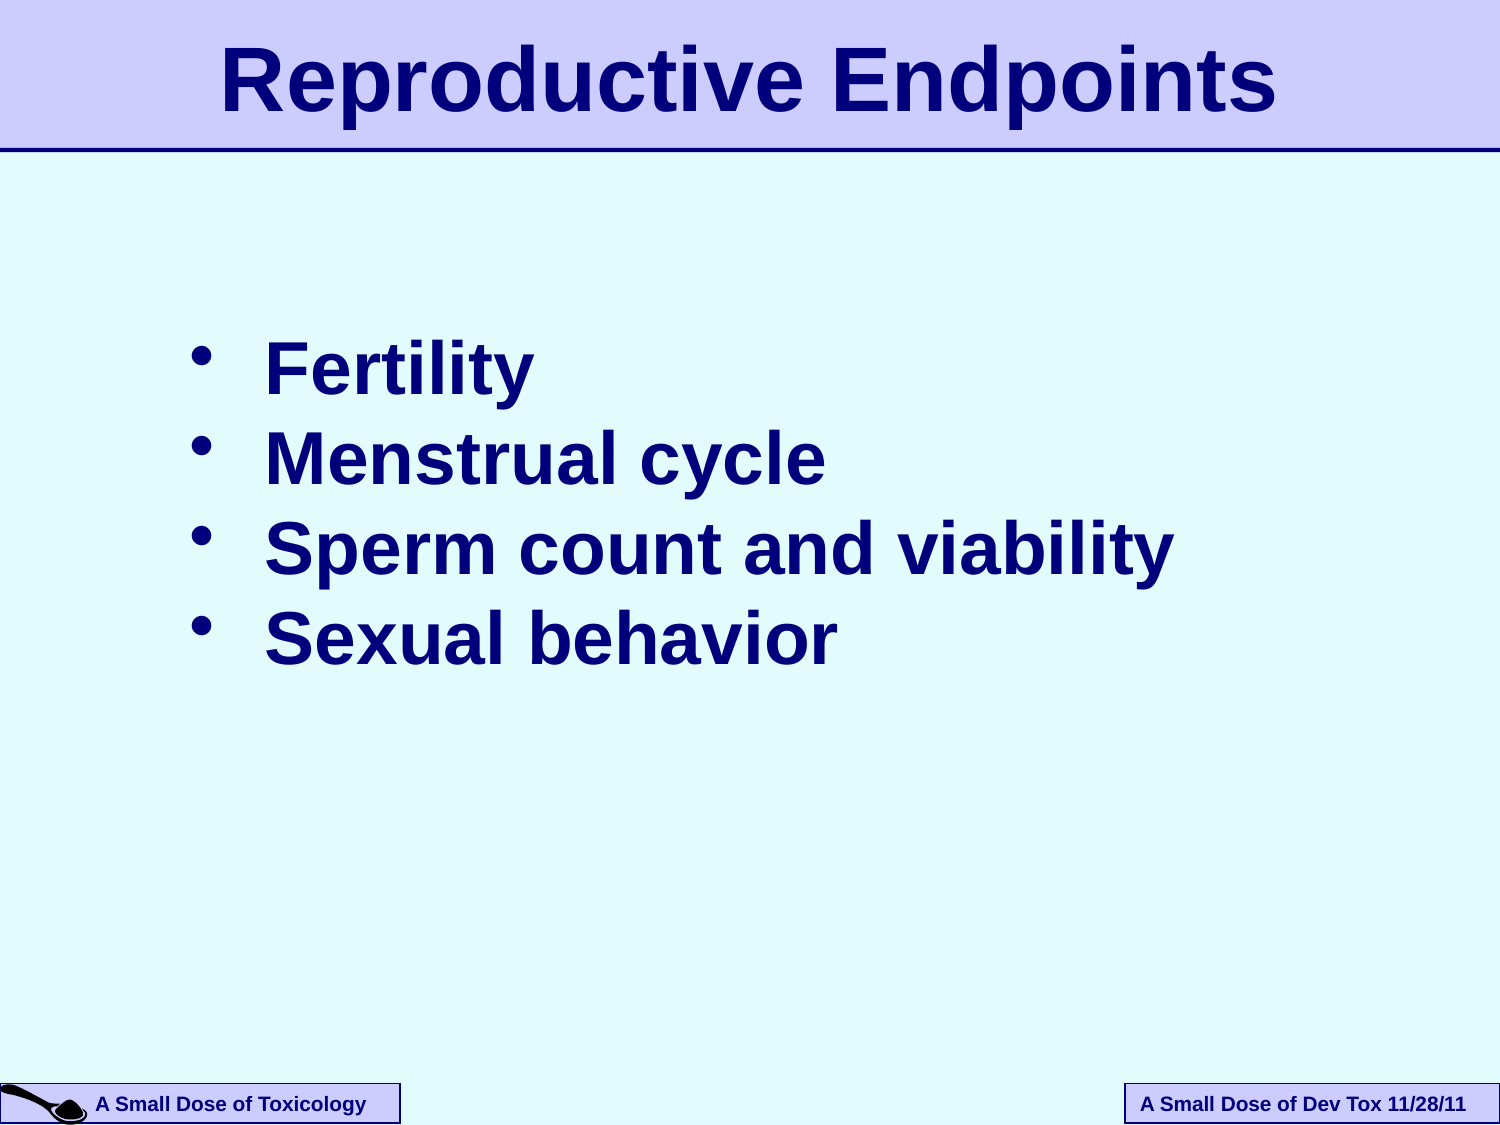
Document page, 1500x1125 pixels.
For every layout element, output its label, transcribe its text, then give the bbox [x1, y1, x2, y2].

text_box Fertility Menstrual cycle Sperm count and viability Sexual behavior [174, 312, 1350, 777]
title Reproductive Endpoints [24, 12, 1476, 138]
